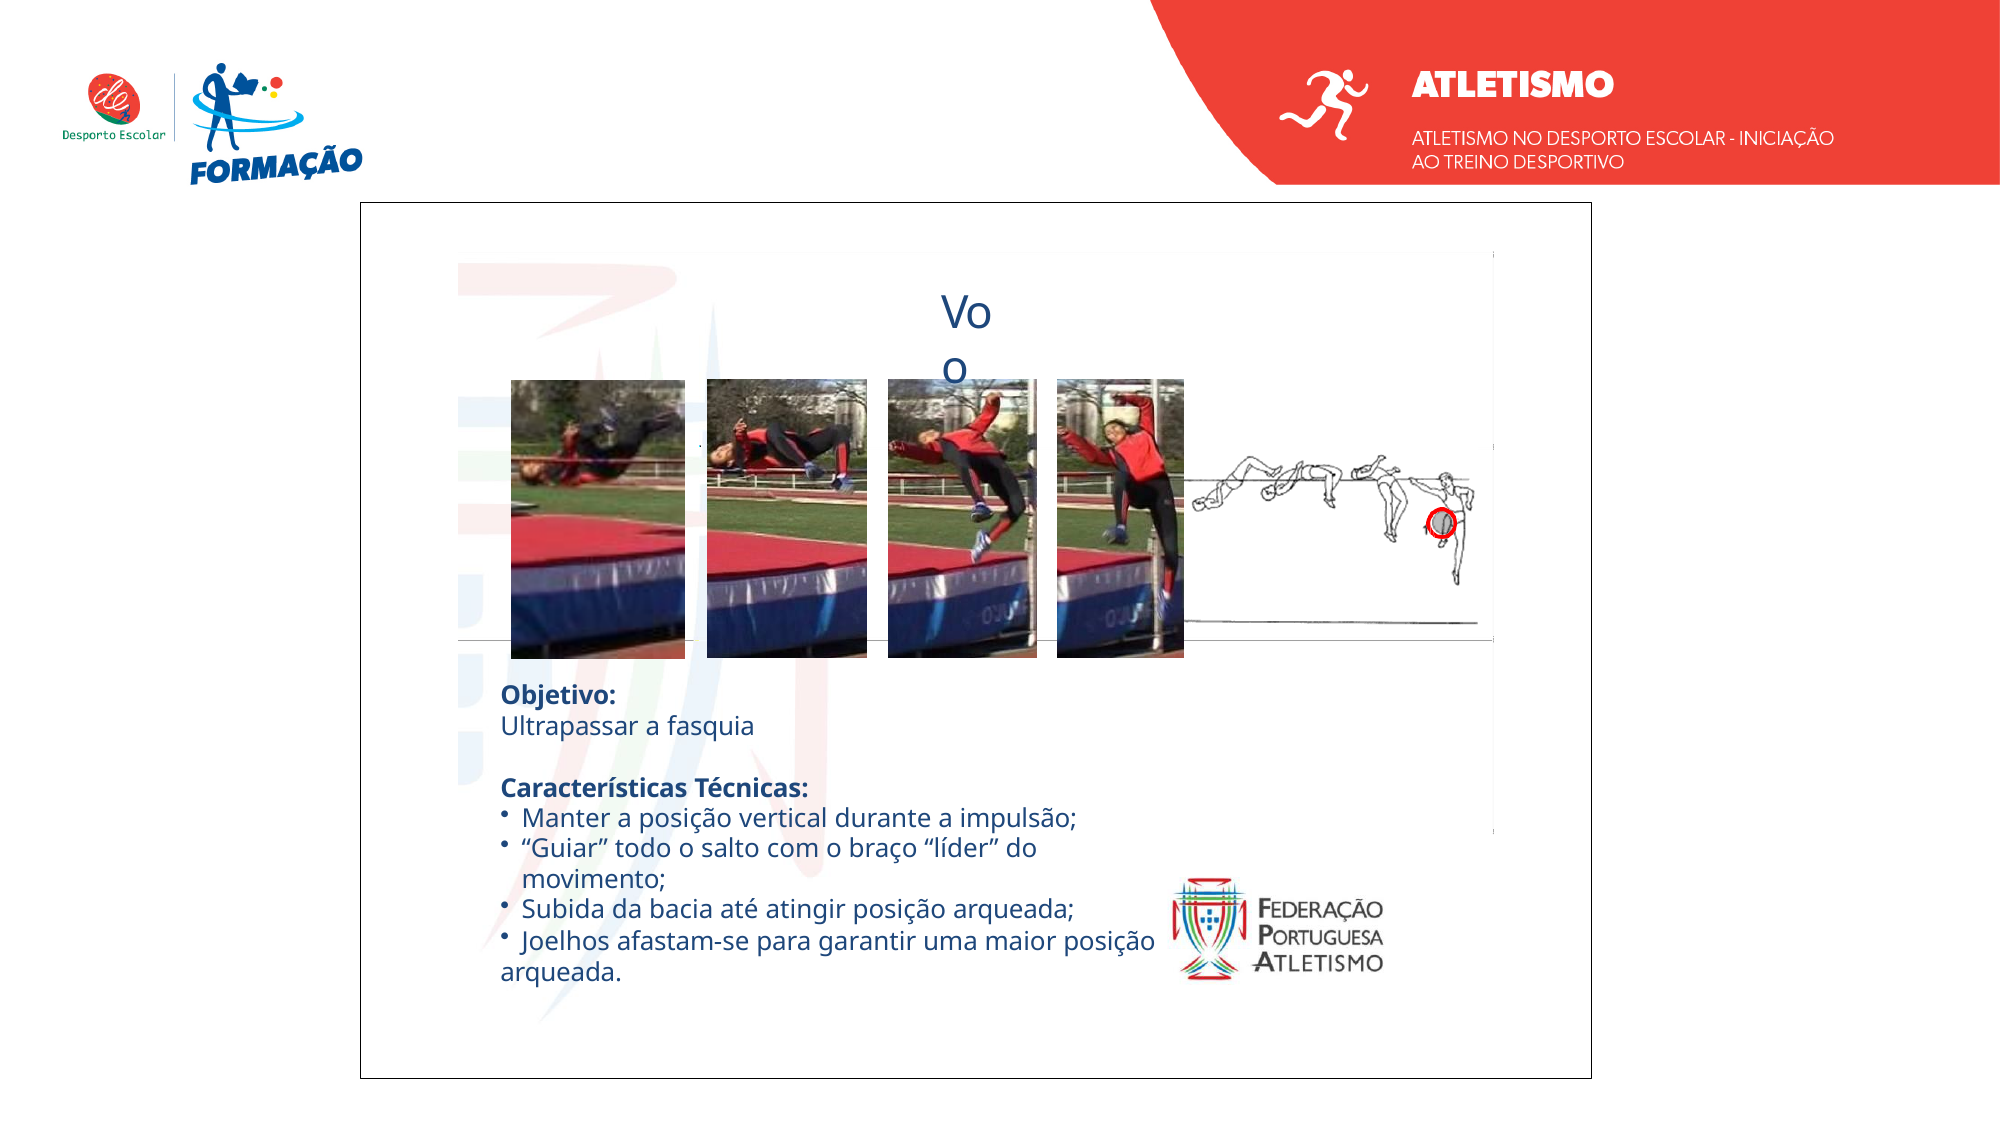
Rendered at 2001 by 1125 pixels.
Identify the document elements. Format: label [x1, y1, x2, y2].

text_box [360, 202, 1592, 1079]
picture [0, 0, 2000, 1125]
